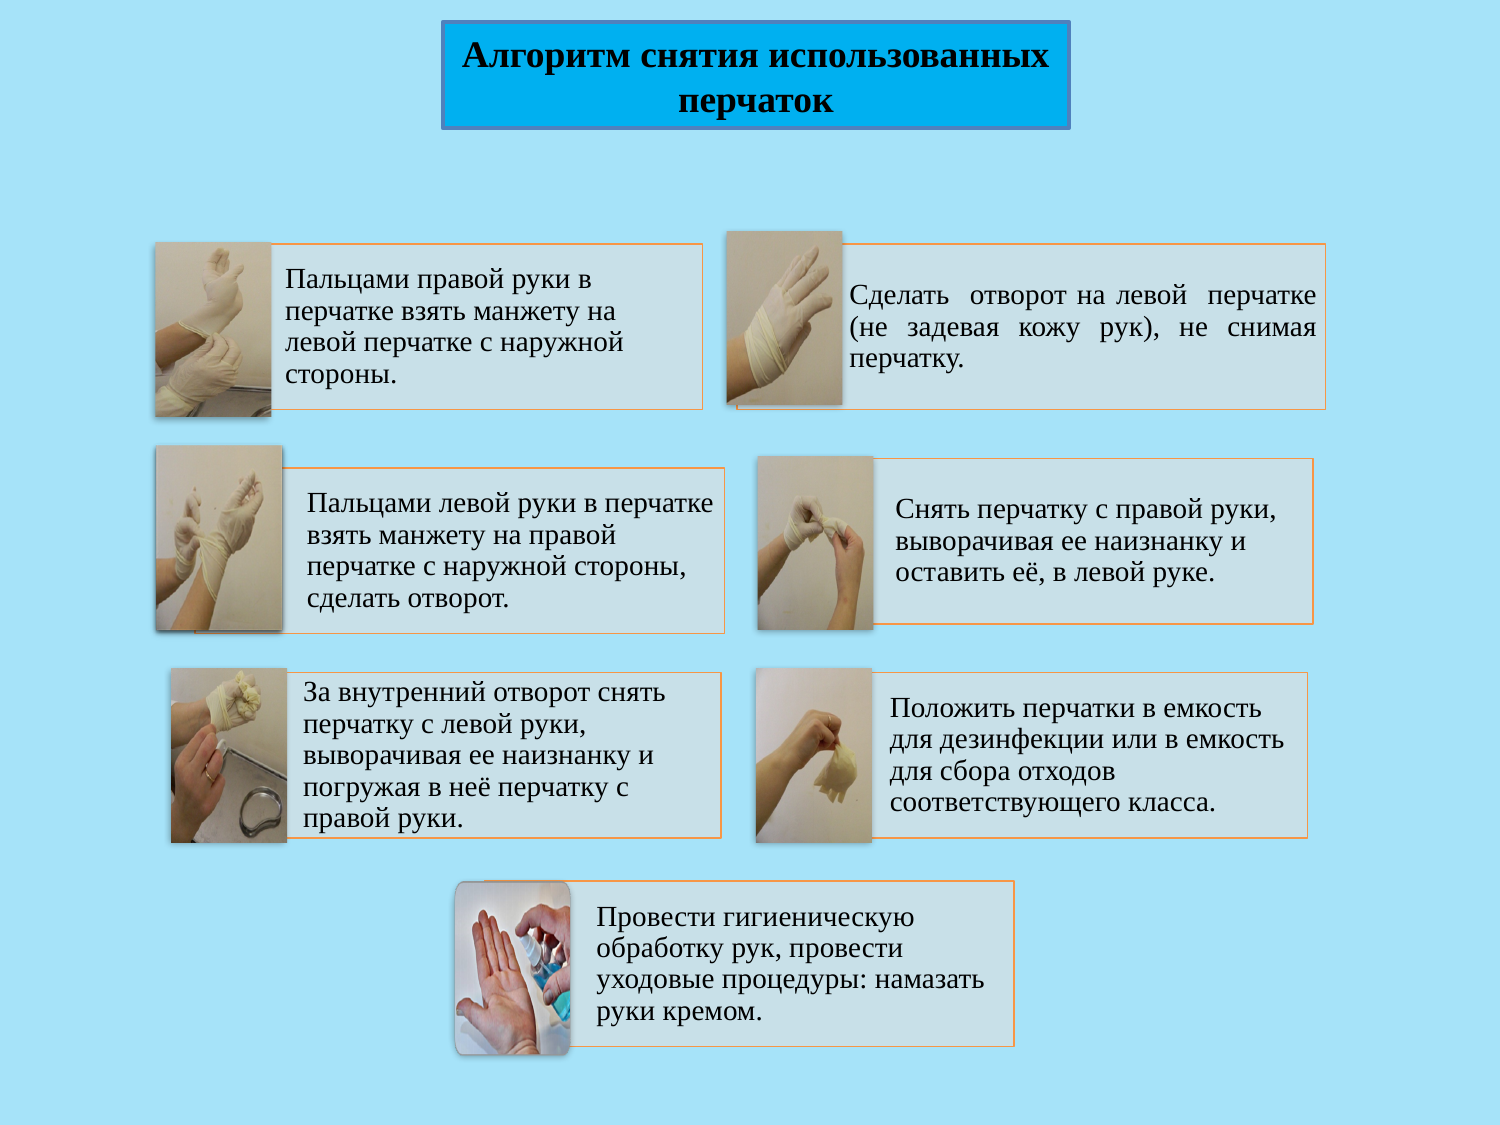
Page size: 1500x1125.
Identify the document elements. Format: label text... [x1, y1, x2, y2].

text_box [41, 195, 1436, 1071]
text_box Алгоритм снятия использованных перчаток [441, 20, 1071, 130]
